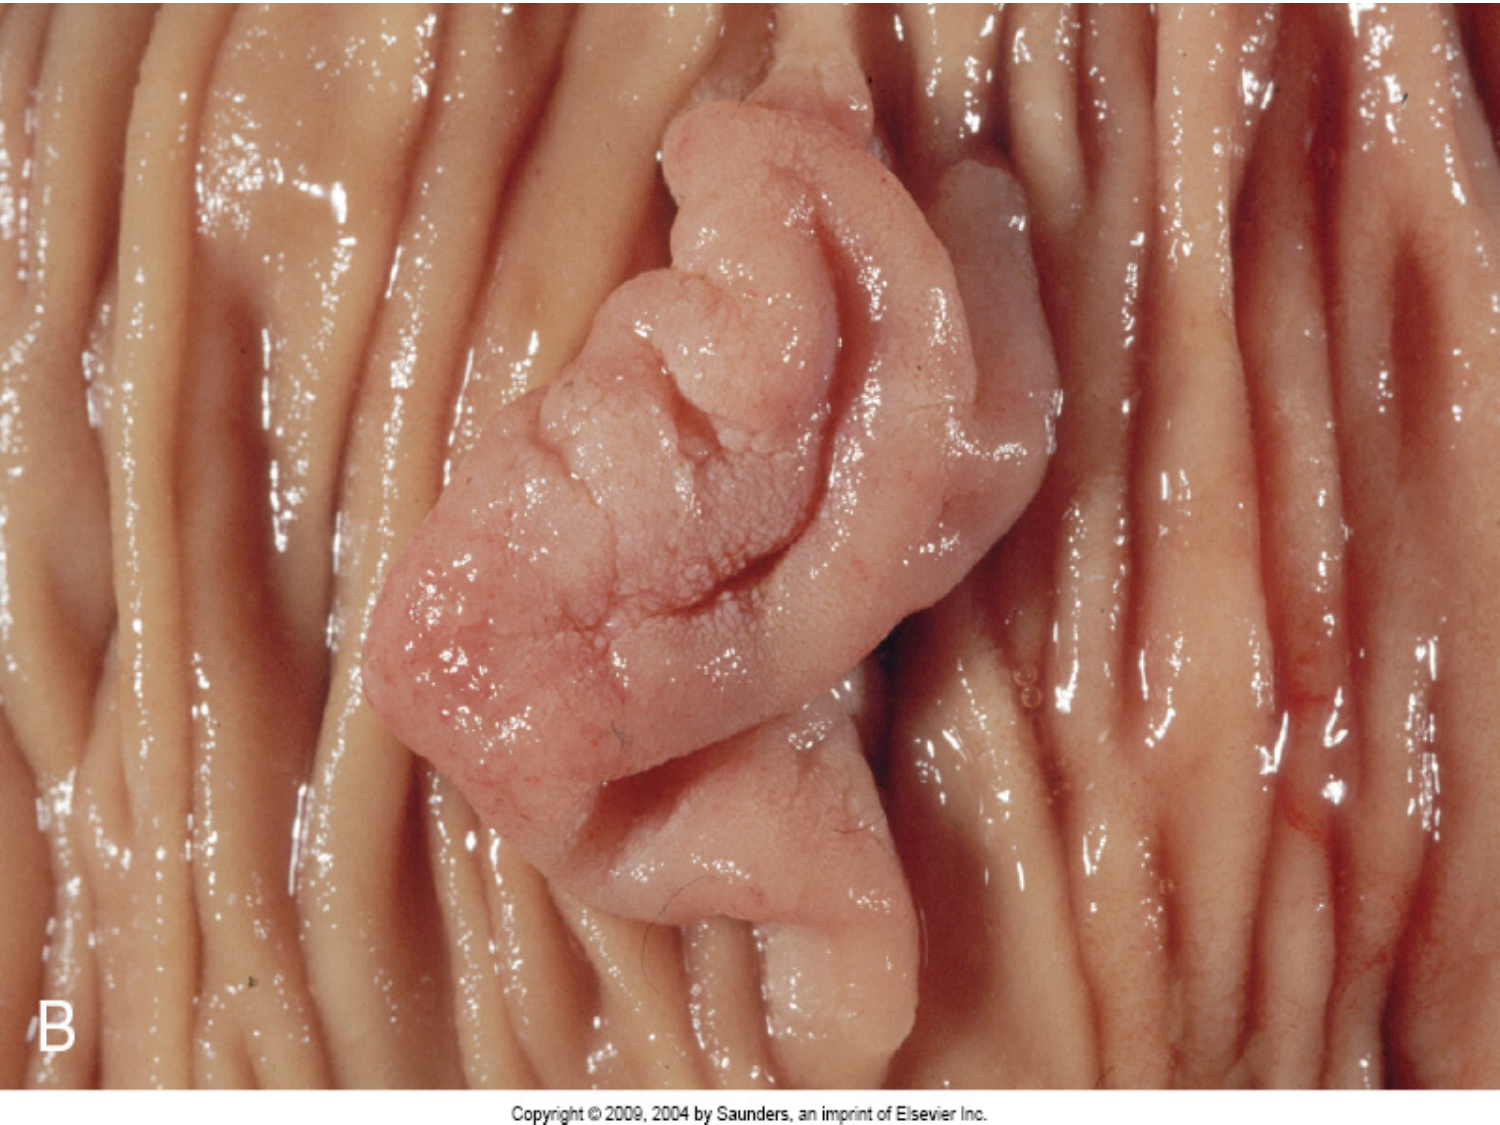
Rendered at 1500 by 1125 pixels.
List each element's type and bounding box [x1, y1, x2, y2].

list [0, 3, 1500, 1125]
